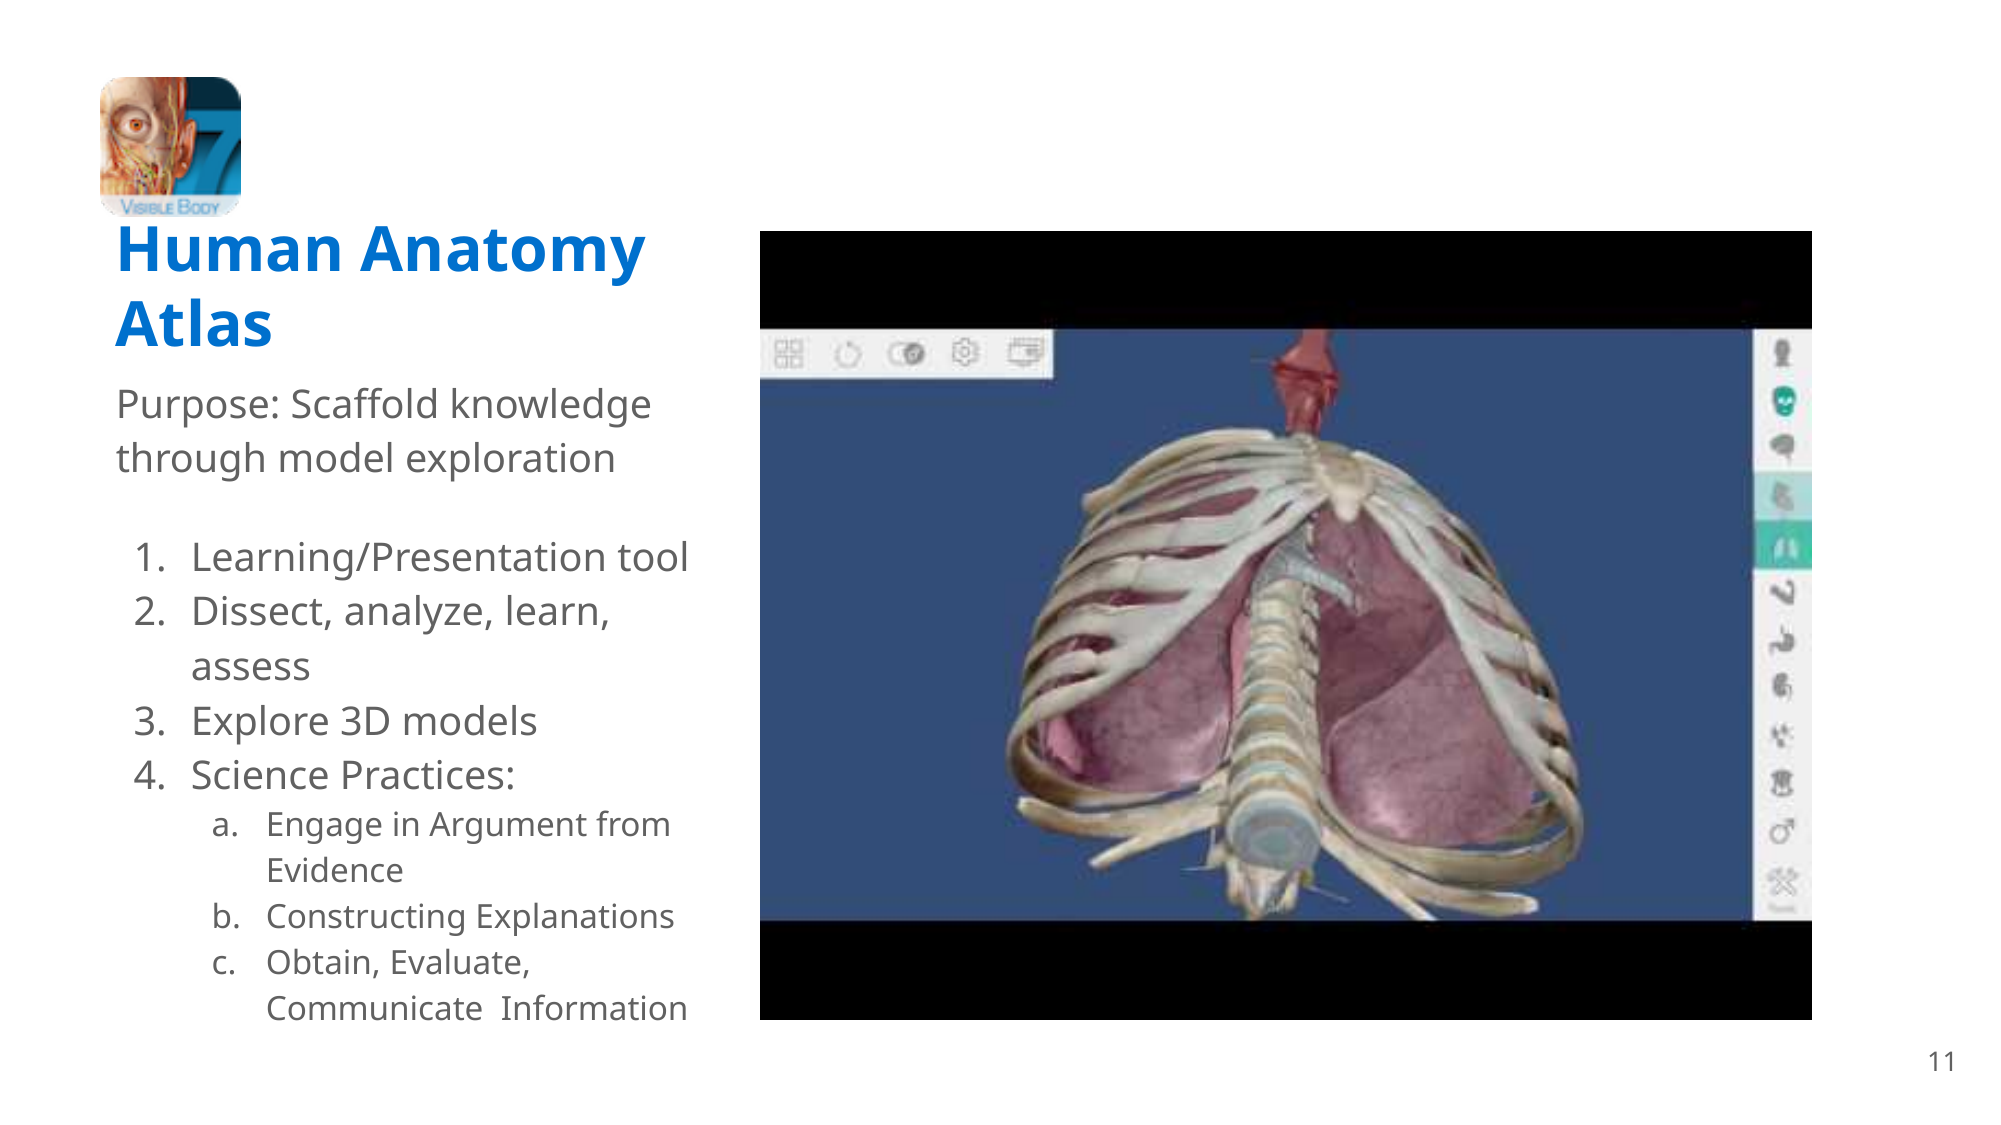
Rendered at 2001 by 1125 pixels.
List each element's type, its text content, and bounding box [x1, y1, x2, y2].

picture [100, 77, 241, 218]
list Purpose: Scaffold knowledge through model exploration Learning/Presentation tool Dissect, analyze, learn, assess Explore 3D models Science Practices: Engage in Argument from Evidence Constructing Explanations Obtain, Evaluate, Communicate Information [100, 356, 707, 1103]
picture [759, 230, 1813, 1021]
slide_number 11 [1853, 1019, 1974, 1106]
title Human Anatomy Atlas [100, 193, 707, 334]
